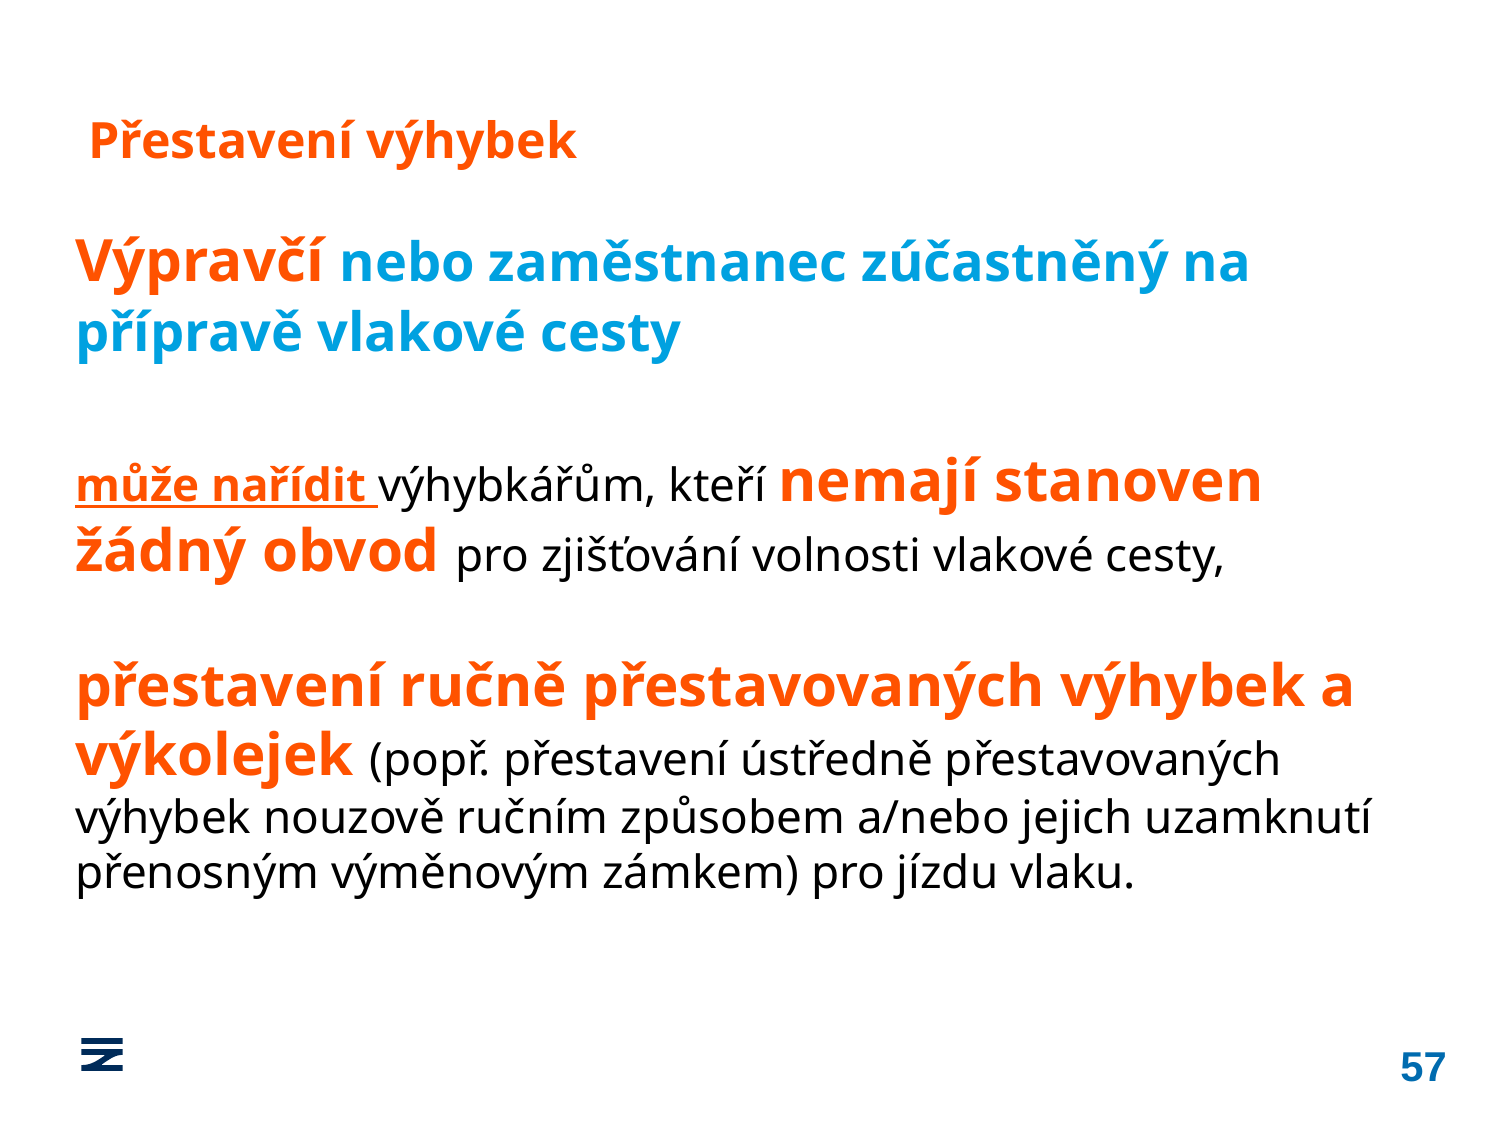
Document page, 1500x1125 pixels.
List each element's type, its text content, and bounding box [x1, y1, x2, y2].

list Přestavení výhybek [88, 113, 1436, 197]
slide_number 57 [1096, 1034, 1447, 1095]
list Výpravčí nebo zaměstnanec zúčastněný na přípravě vlakové cesty může nařídit výhybkářům, kteří nemají stanoven žádný obvod pro zjišťování volnosti vlakové cesty, přestavení ručně přestavovaných výhybek a výkolejek (popř. přestavení ústředně přestavovaných výhybek nouzově ručním způsobem a/nebo jejich uzamknutí přenosným výměnovým zámkem) pro jízdu vlaku. [75, 222, 1425, 1005]
